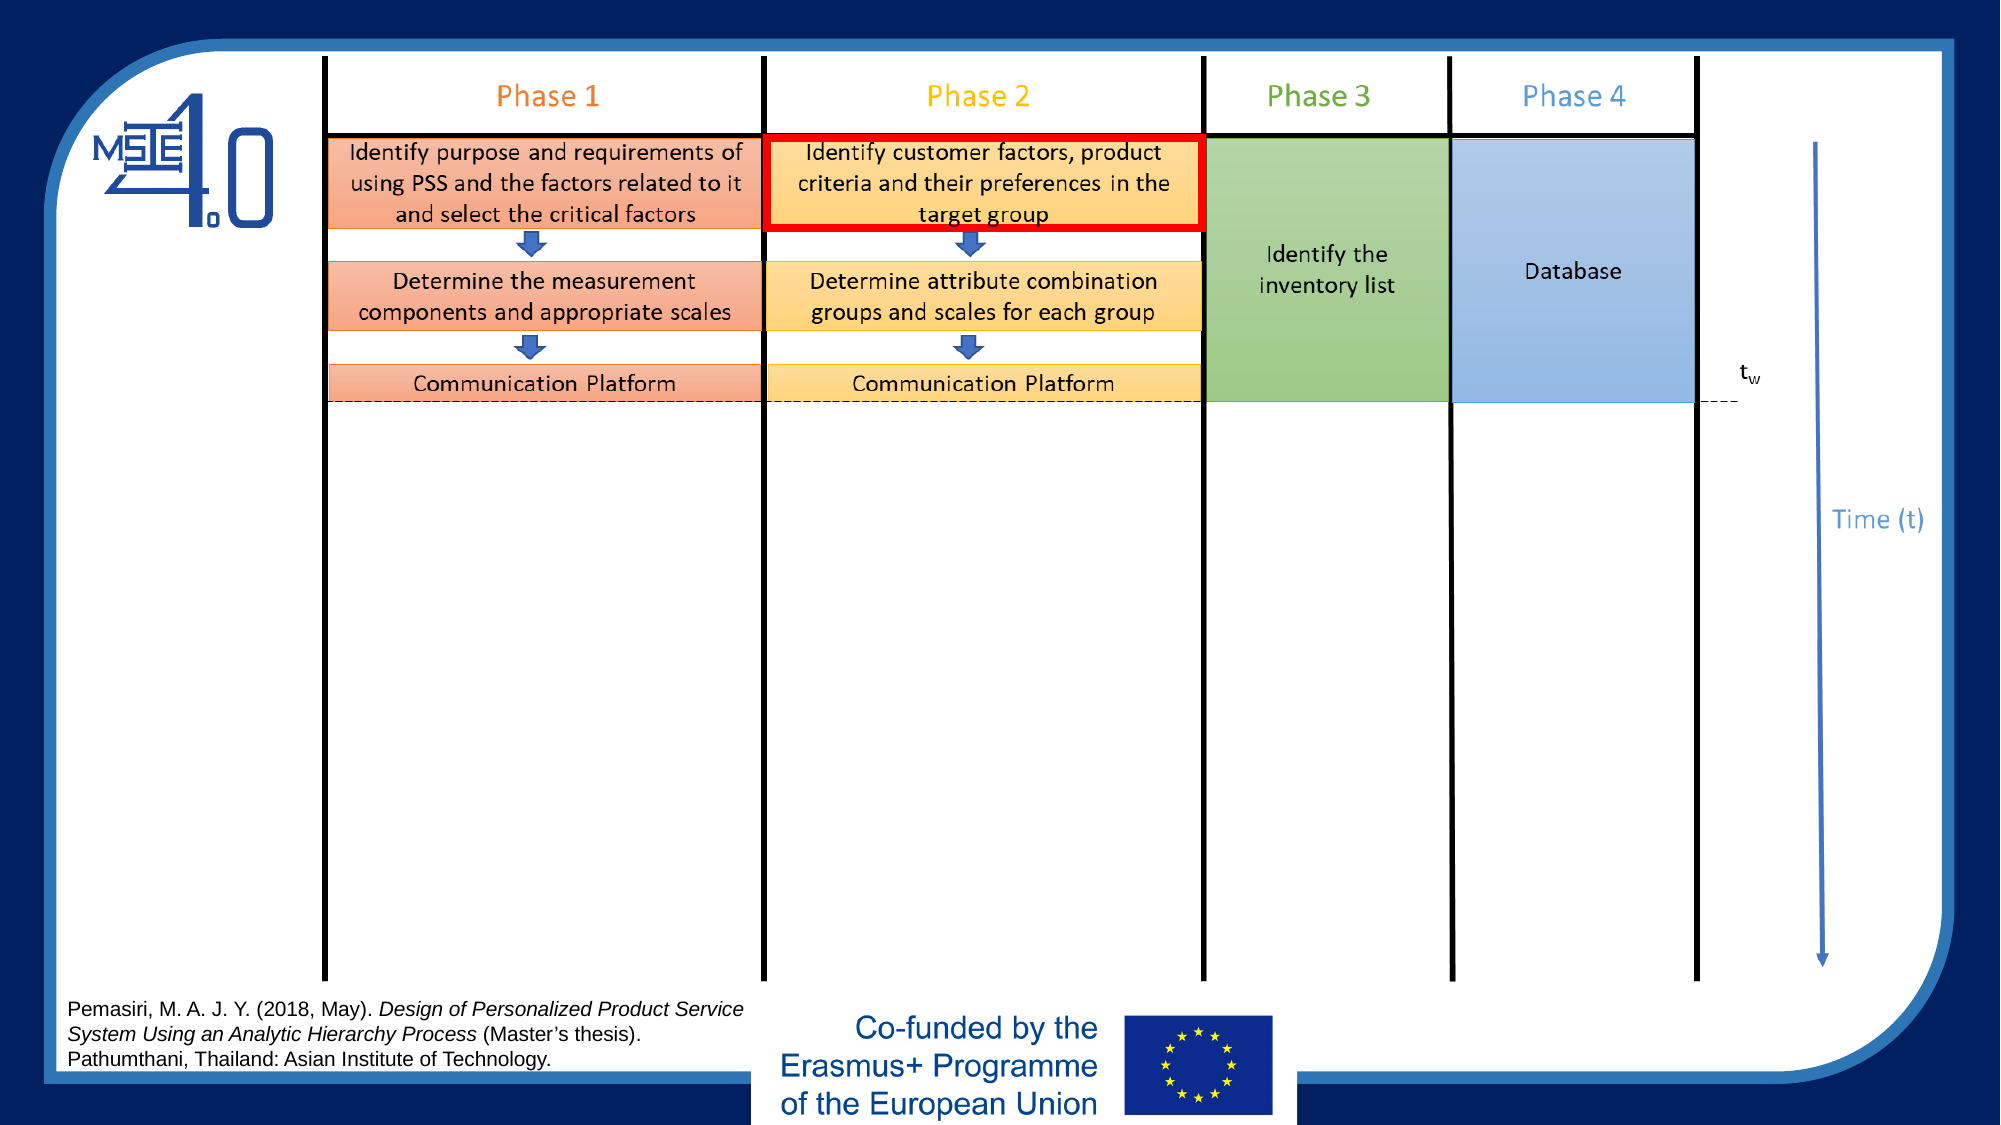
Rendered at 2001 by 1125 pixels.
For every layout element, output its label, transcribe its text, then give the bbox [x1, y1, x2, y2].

picture [322, 55, 1943, 984]
picture [751, 1003, 1298, 1125]
text_box Pemasiri, M. A. J. Y. (2018, May). Design of Personalized Product Service System Using an Analytic Hierarchy Process (Master’s thesis). Pathumthani, Thailand: Asian Institute of Technology. [52, 987, 776, 1078]
